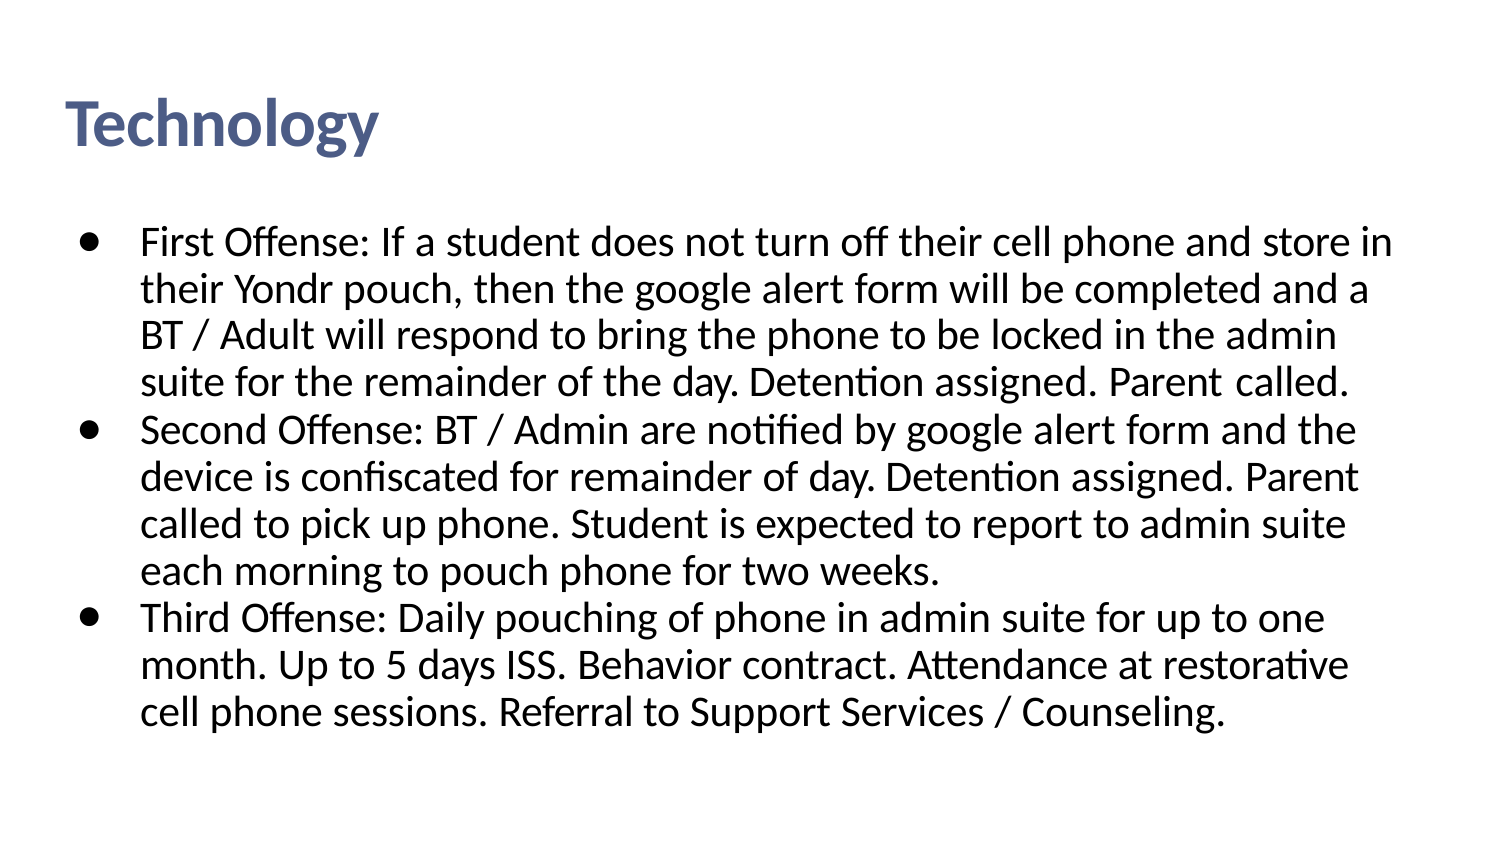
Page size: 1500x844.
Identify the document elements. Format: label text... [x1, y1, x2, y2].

text_box First Offense: If a student does not turn off their cell phone and store in their Yondr pouch, then the google alert form will be completed and a BT / Adult will respond to bring the phone to be locked in the admin suite for the remainder of the day. Detention assigned. Parent called. Second Offense: BT / Admin are notified by google alert form and the device is confiscated for remainder of day. Detention assigned. Parent called to pick up phone. Student is expected to report to admin suite each morning to pouch phone for two weeks. Third Offense: Daily pouching of phone in admin suite for up to one month. Up to 5 days ISS. Behavior contract. Attendance at restorative cell phone sessions. Referral to Support Services / Counseling. [74, 211, 1416, 735]
title Technology [63, 75, 388, 219]
